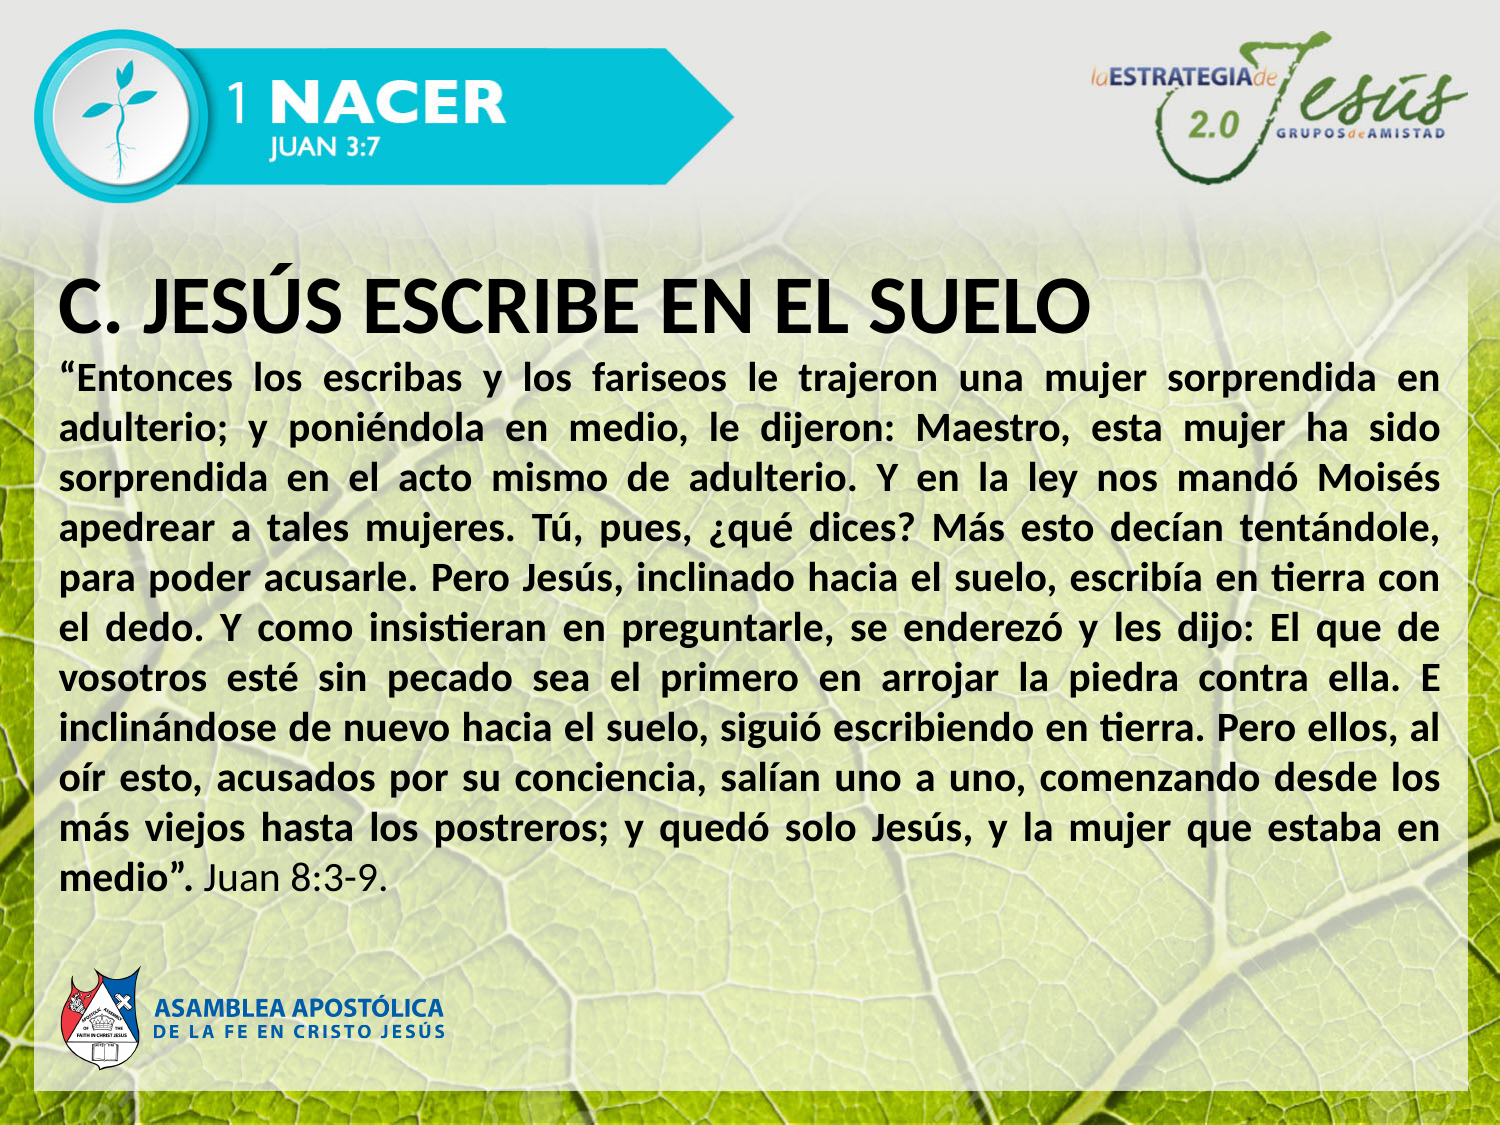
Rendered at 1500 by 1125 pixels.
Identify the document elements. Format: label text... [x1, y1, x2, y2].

text_box C. JESÚS ESCRIBE EN EL SUELO “Entonces los escribas y los fariseos le trajeron una mujer sorprendida en adulterio; y poniéndola en medio, le dijeron: Maestro, esta mujer ha sido sorprendida en el acto mismo de adulterio. Y en la ley nos mandó Moisés apedrear a tales mujeres. Tú, pues, ¿qué dices? Más esto decían tentándole, para poder acusarle. Pero Jesús, inclinado hacia el suelo, escribía en tierra con el dedo. Y como insistieran en preguntarle, se enderezó y les dijo: El que de vosotros esté sin pecado sea el primero en arrojar la piedra contra ella. E inclinándose de nuevo hacia el suelo, siguió escribiendo en tierra. Pero ellos, al oír esto, acusados por su conciencia, salían uno a uno, comenzando desde los más viejos hasta los postreros; y quedó solo Jesús, y la mujer que estaba en medio”. Juan 8:3-9. [43, 242, 1457, 908]
picture [0, 0, 1500, 1125]
